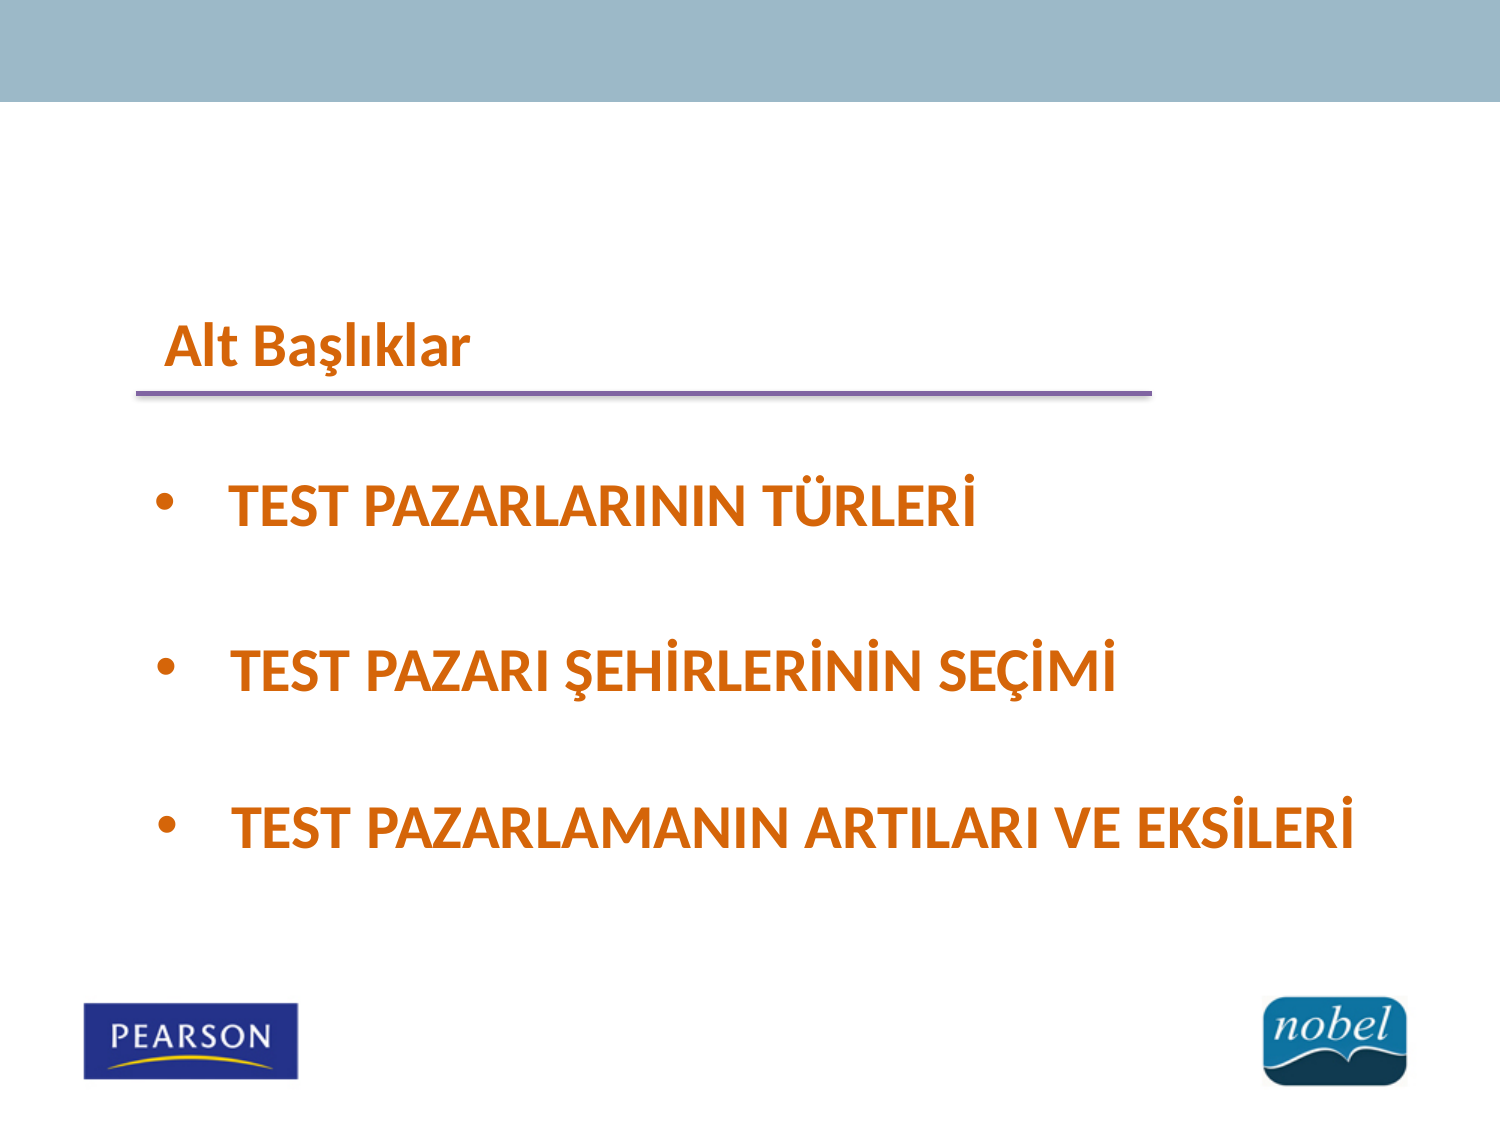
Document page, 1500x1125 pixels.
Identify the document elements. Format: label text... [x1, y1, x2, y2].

picture [0, 0, 1500, 1125]
text_box TEST PAZARLAMANIN ARTILARI VE EKSİLERİ [141, 778, 1373, 869]
text_box TEST PAZARLARININ TÜRLERİ [139, 456, 995, 546]
text_box TEST PAZARI ŞEHİRLERİNİN SEÇİMİ [140, 621, 1135, 712]
text_box Alt Başlıklar [149, 296, 488, 387]
